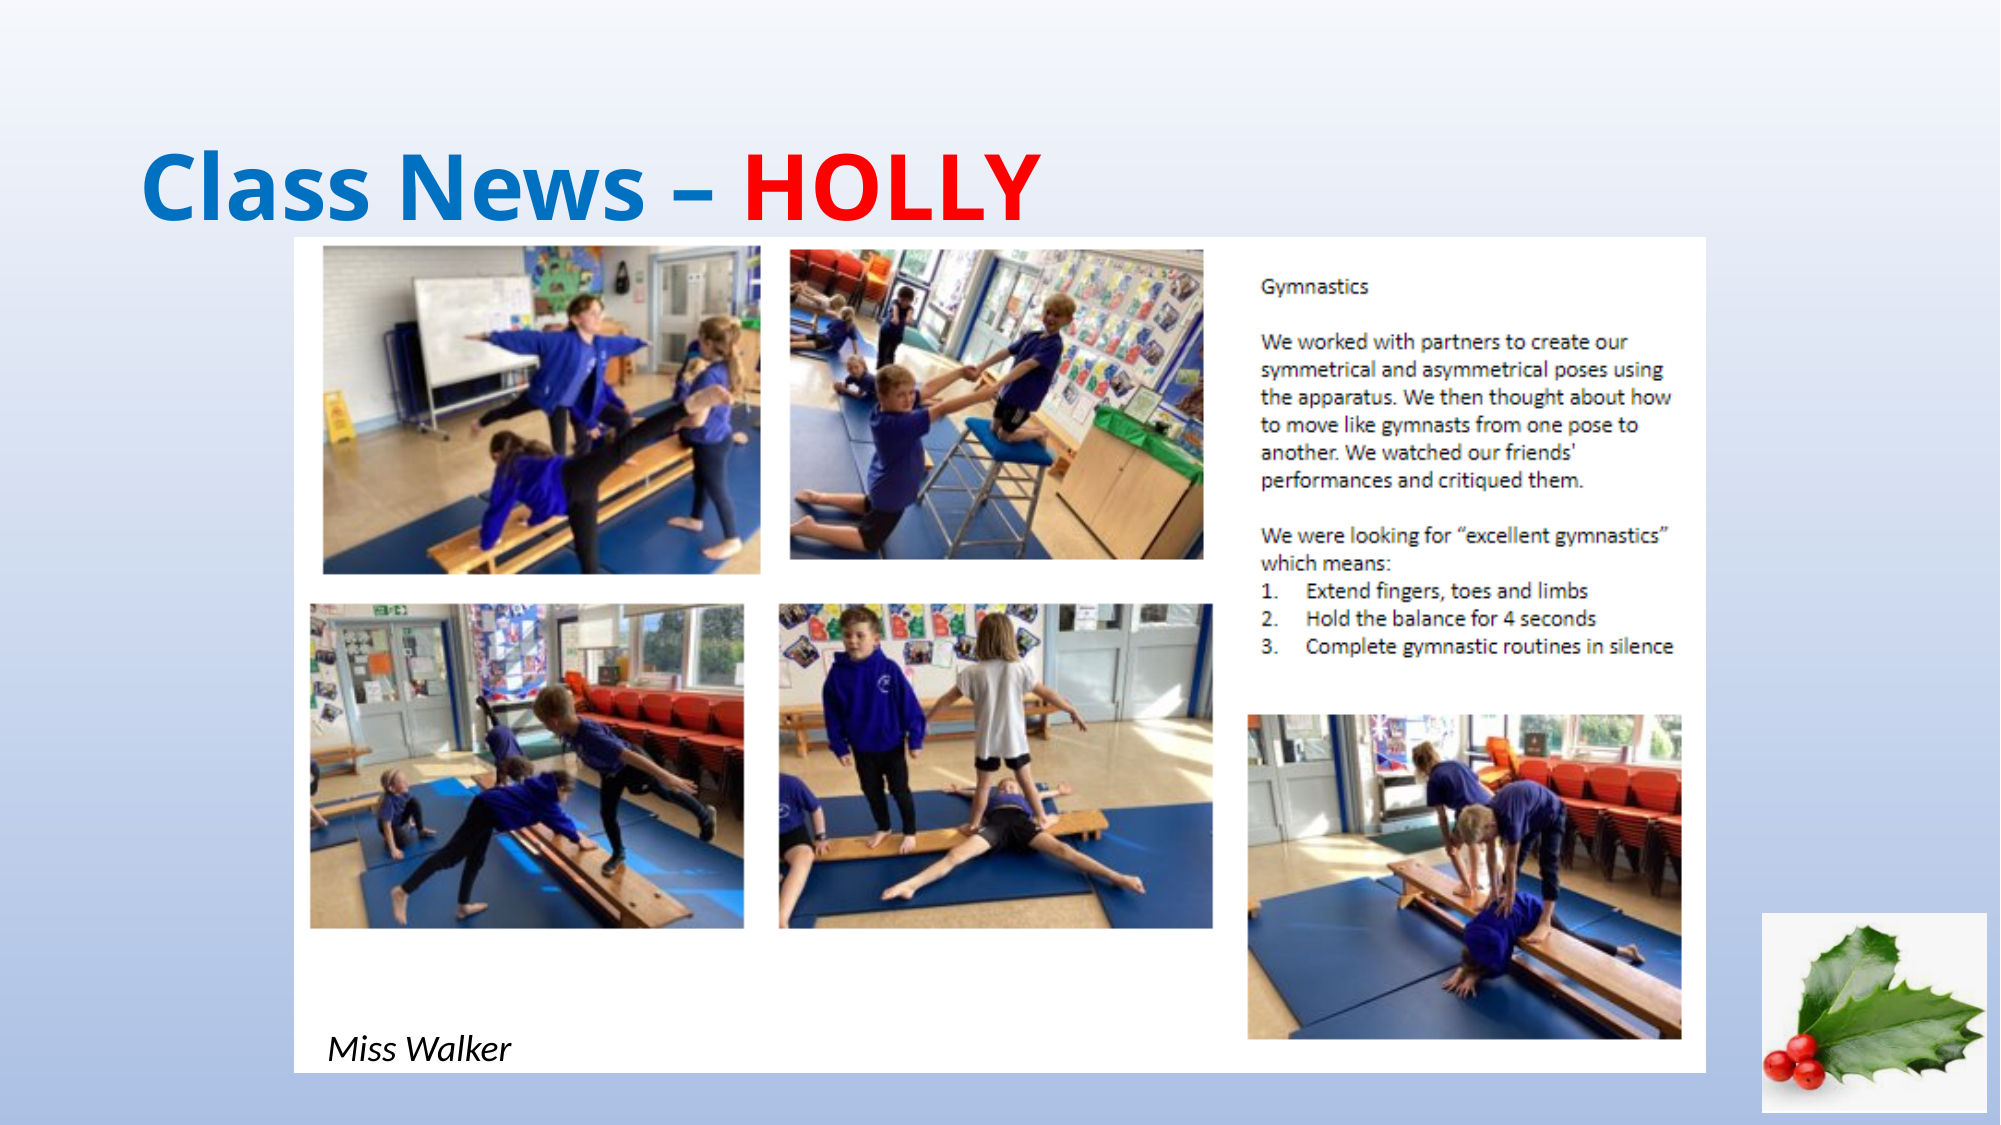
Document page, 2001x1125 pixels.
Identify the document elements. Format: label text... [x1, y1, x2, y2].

picture [294, 237, 1706, 1073]
text_box Miss Walker [312, 1073, 913, 1077]
text_box Class News – HOLLY [124, 81, 2000, 300]
picture [1762, 913, 1987, 1113]
